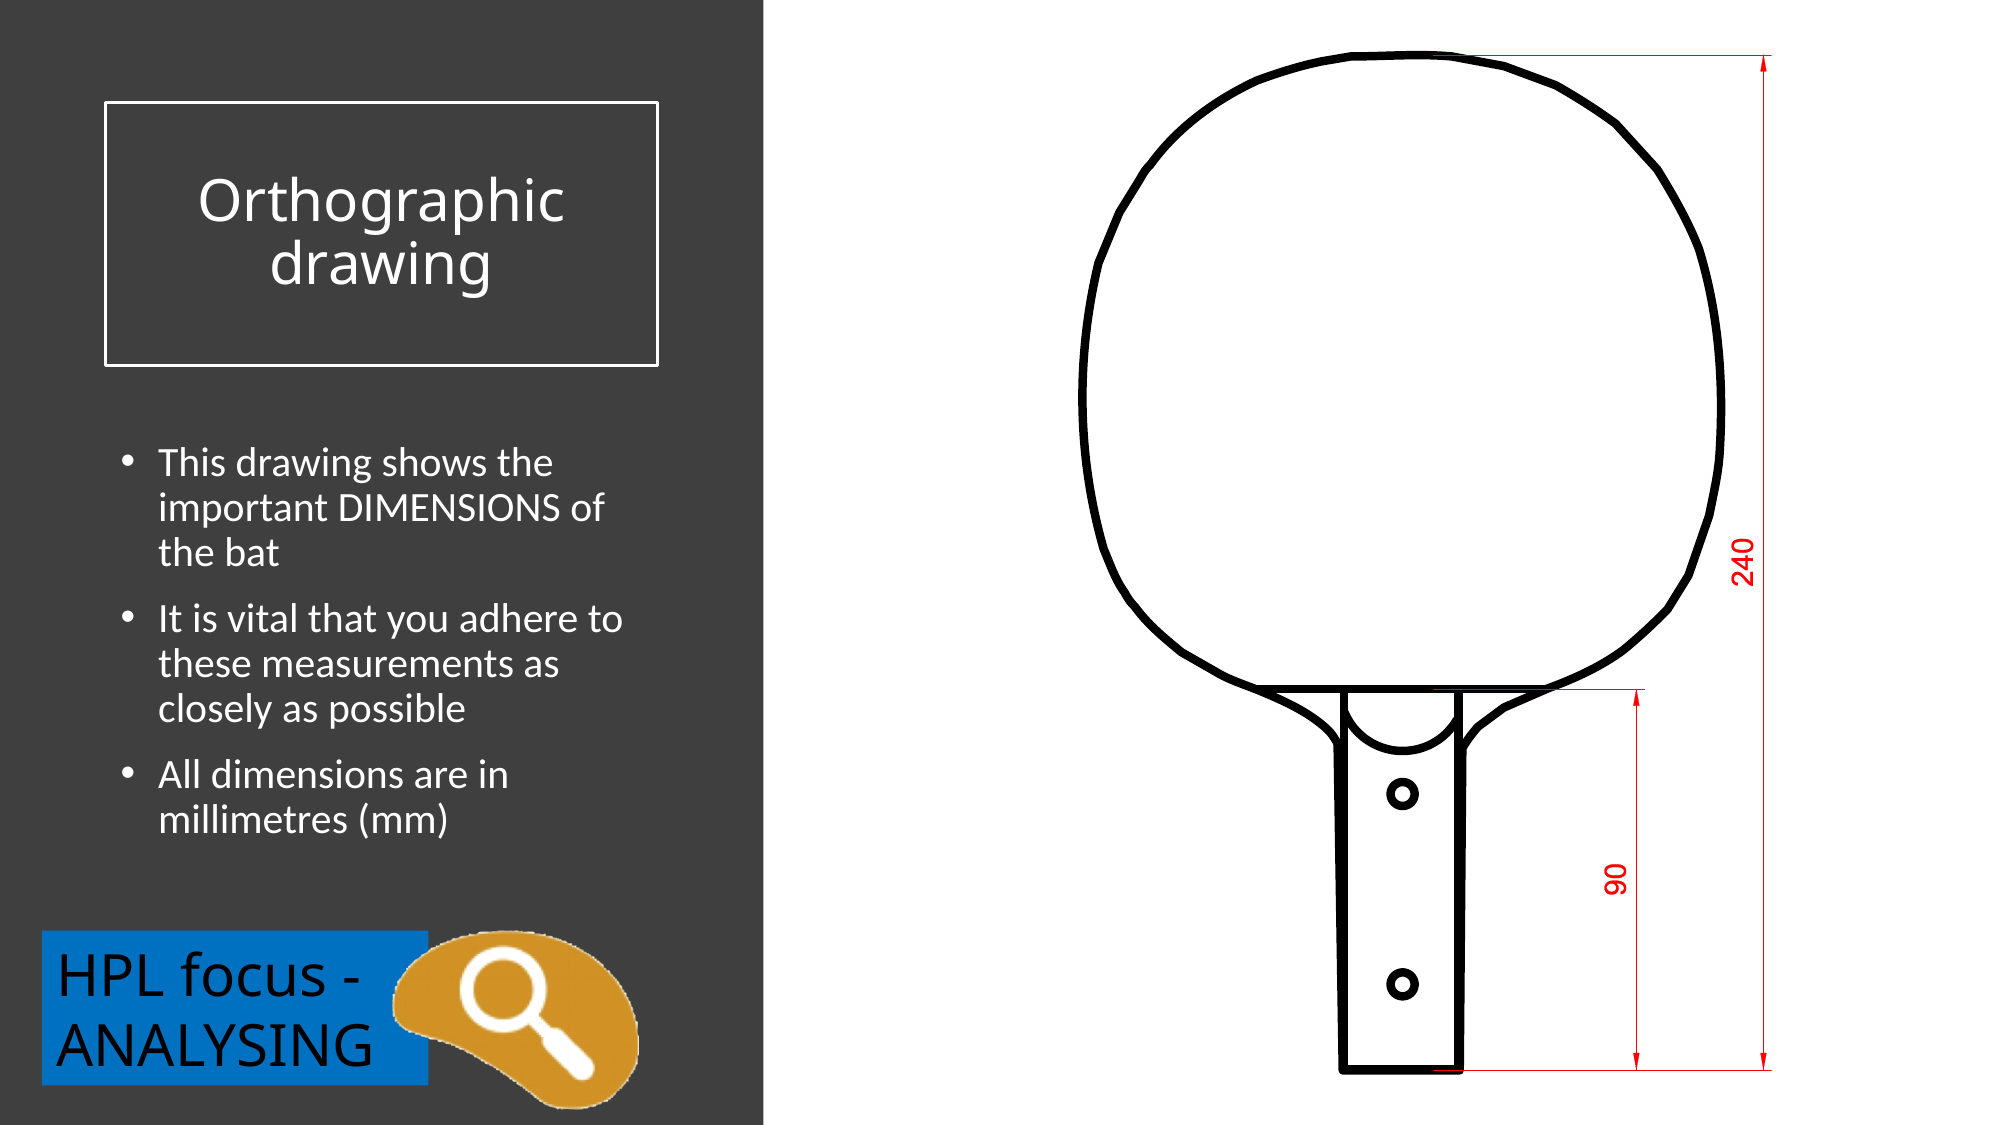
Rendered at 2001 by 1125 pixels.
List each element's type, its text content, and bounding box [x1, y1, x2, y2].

picture [1078, 50, 1772, 1075]
list This drawing shows the important DIMENSIONS of the bat It is vital that you adhere to these measurements as closely as possible All dimensions are in millimetres (mm) [105, 432, 658, 994]
text_box [0, 0, 764, 1125]
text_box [41, 930, 639, 1115]
title Orthographic drawing [105, 102, 658, 366]
